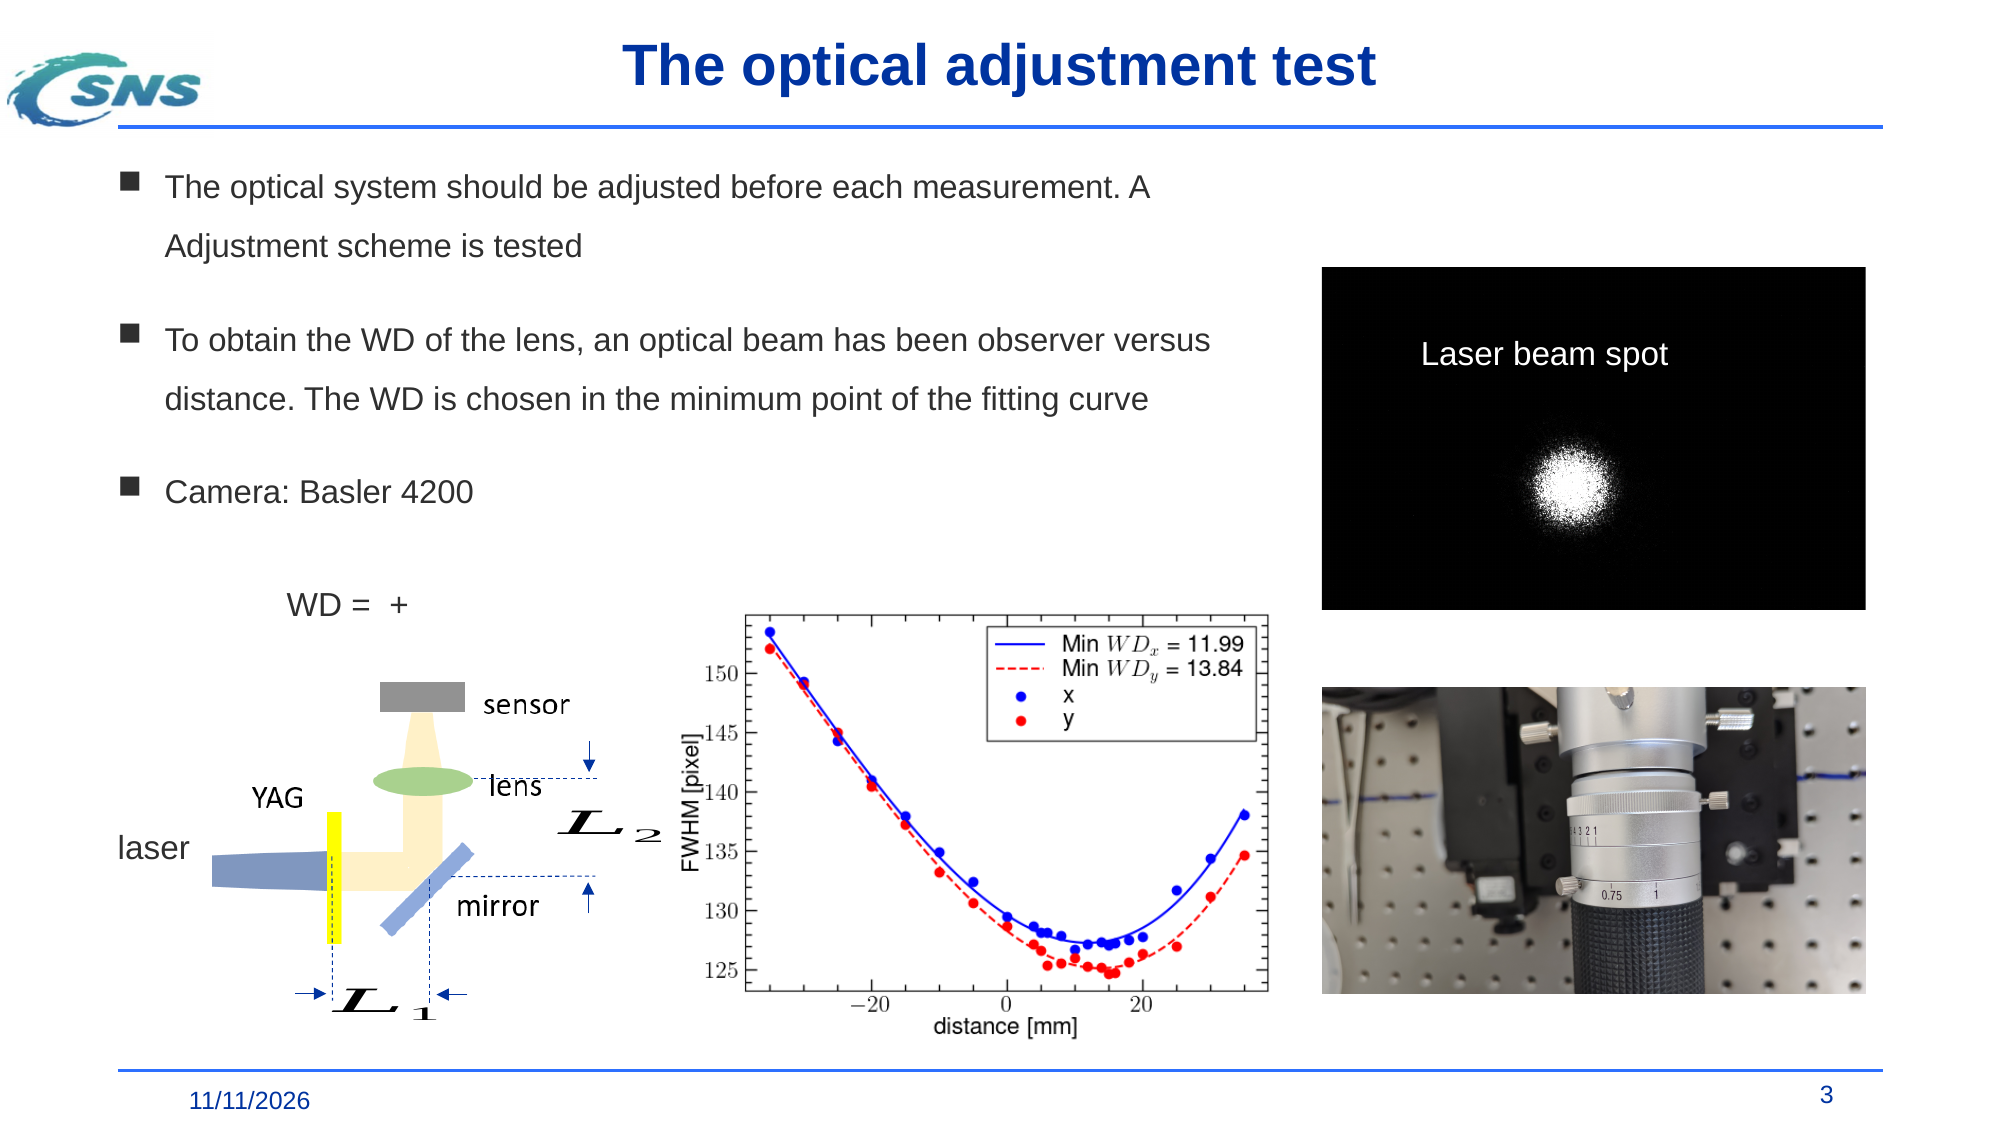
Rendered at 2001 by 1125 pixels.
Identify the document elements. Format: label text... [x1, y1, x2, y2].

picture [672, 604, 1278, 1051]
picture [1321, 267, 1866, 610]
slide_number 3 [1770, 1071, 1883, 1125]
picture [0, 30, 214, 138]
picture [212, 638, 590, 973]
text_box laser [117, 826, 212, 867]
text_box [439, 752, 612, 902]
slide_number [120, 1077, 380, 1125]
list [1322, 687, 1866, 994]
title The optical adjustment test [162, 5, 1838, 128]
text_box The optical system should be adjusted before each measurement. A Adjustment scheme is tested To obtain the WD of the lens, an optical beam has been observer versus distance. The WD is chosen in the minimum point of the fitting curve Camera: Basler 4200 [117, 146, 1220, 563]
picture [468, 902, 590, 973]
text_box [295, 856, 468, 1005]
